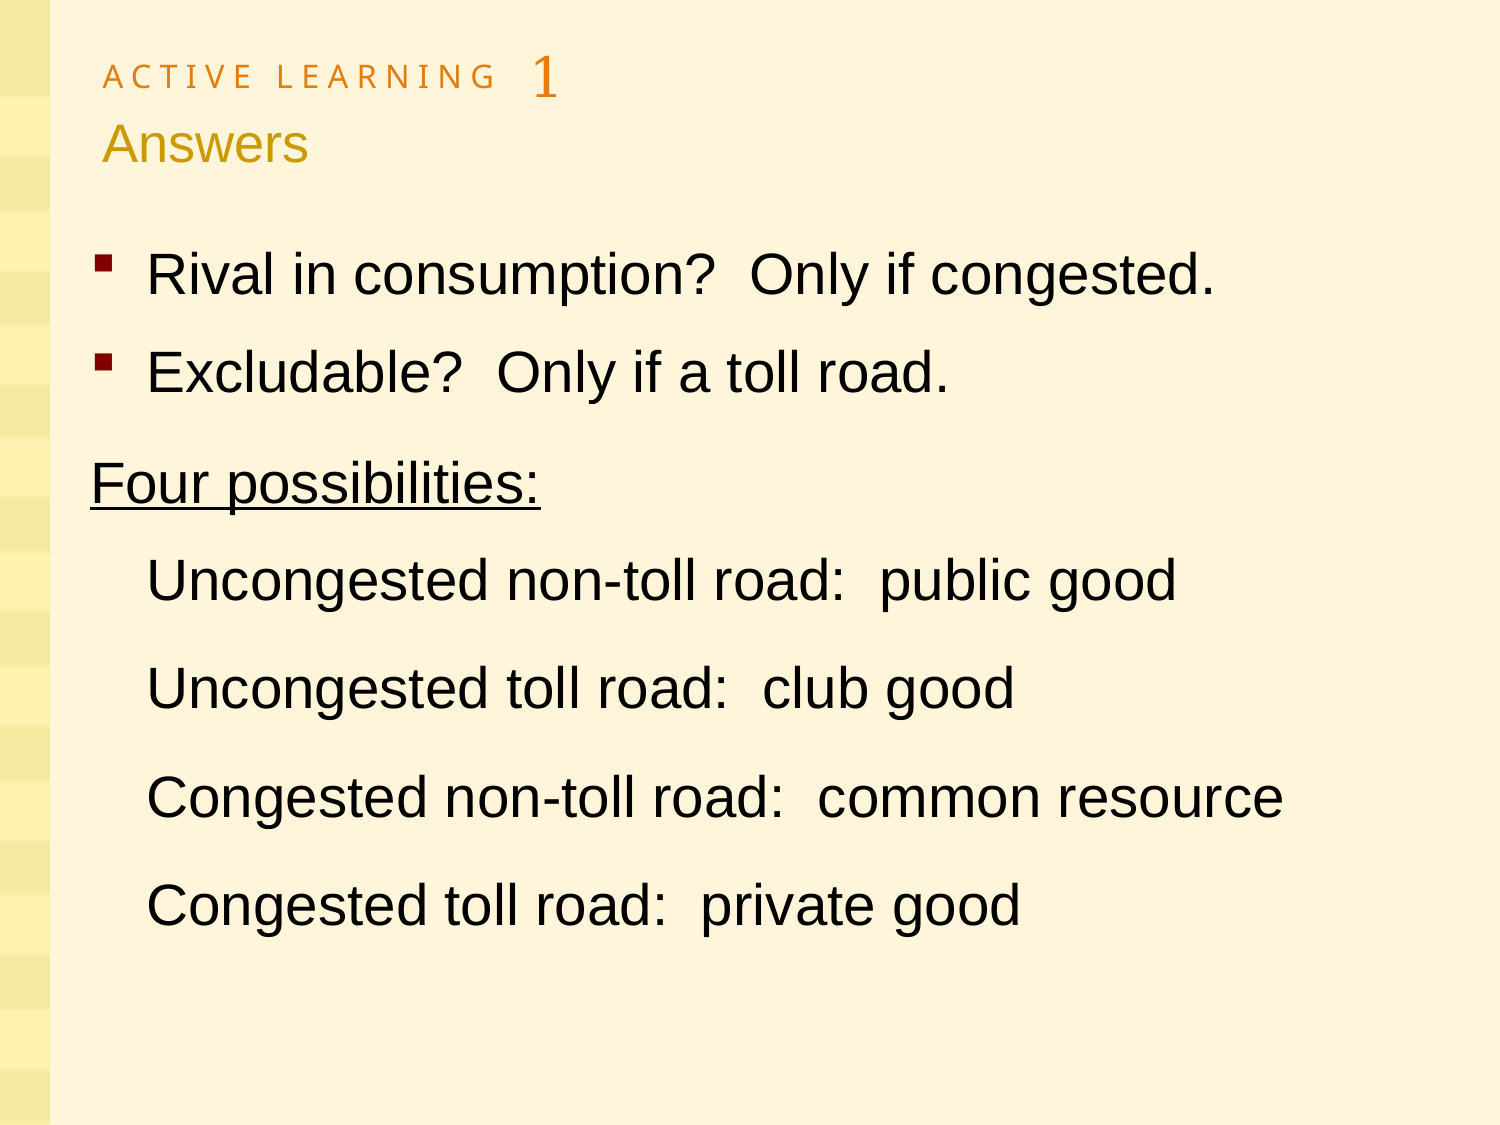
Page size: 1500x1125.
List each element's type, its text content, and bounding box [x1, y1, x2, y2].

picture [0, 0, 51, 1125]
list Rival in consumption? Only if congested. Excludable? Only if a toll road. Four possibilities: Uncongested non-toll road: public good Uncongested toll road: club good Congested non-toll road: common resource Congested toll road: private good [75, 224, 1450, 1063]
title ACTIVE LEARNING 1 Answers [87, 24, 1435, 182]
